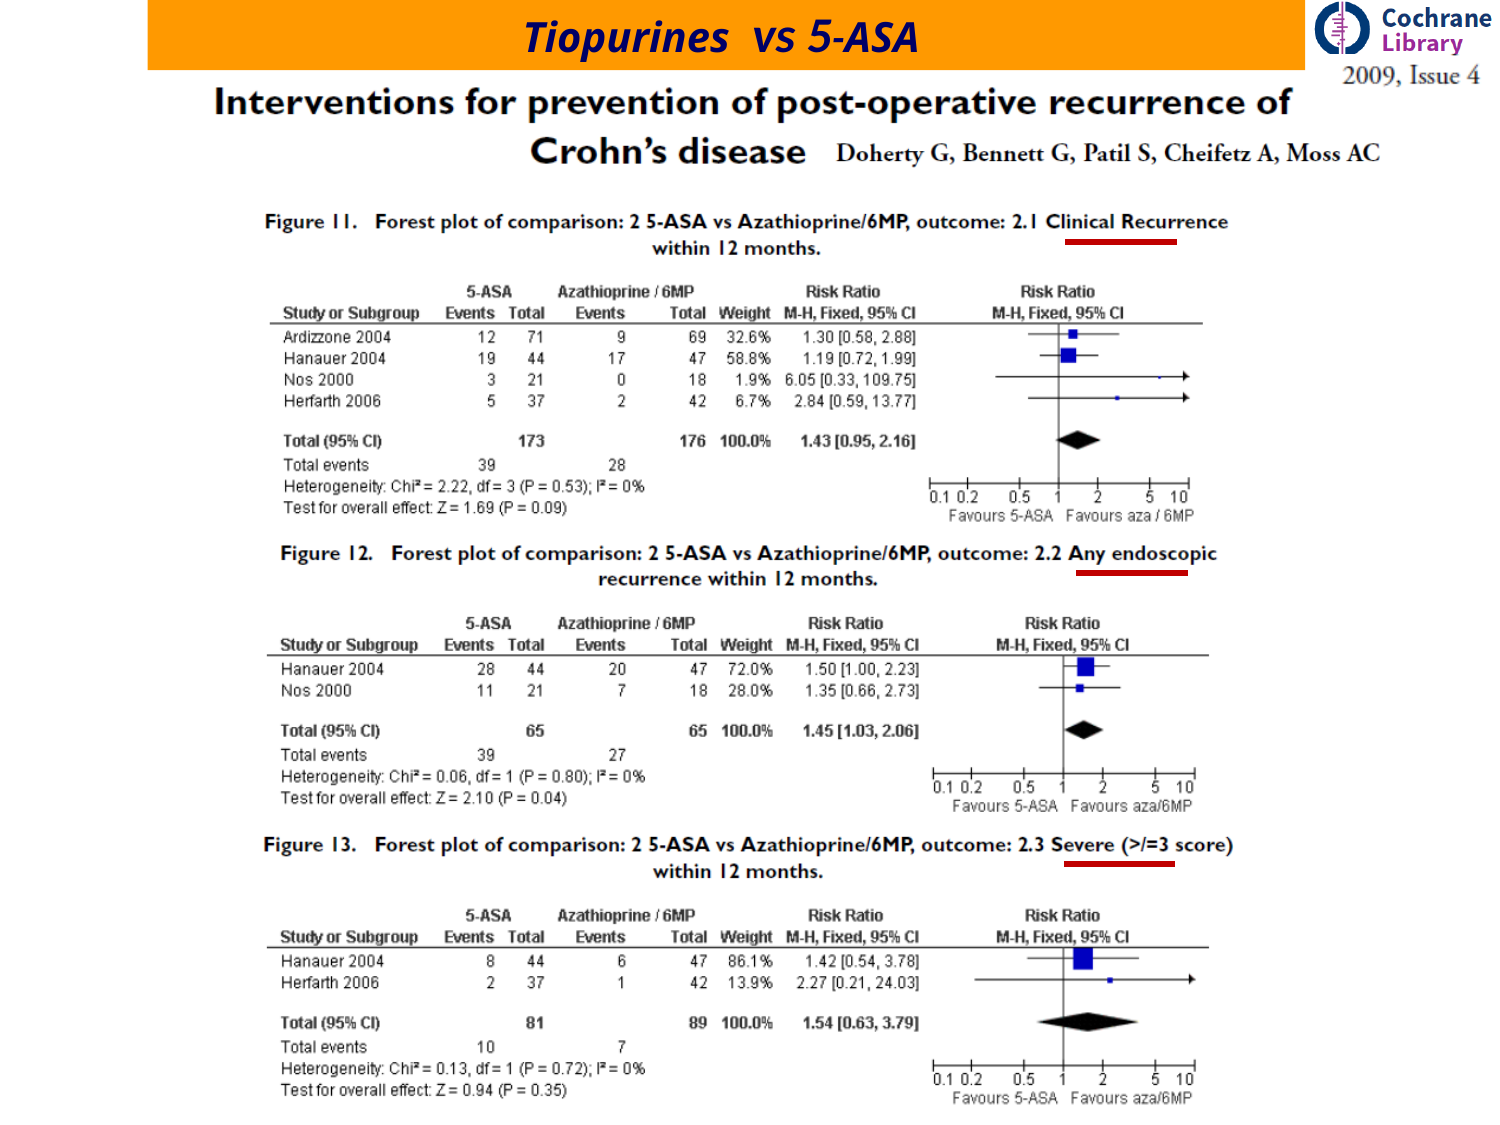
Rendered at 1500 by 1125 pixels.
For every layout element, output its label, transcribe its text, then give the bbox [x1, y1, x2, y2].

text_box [229, 195, 1259, 1107]
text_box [206, 66, 1392, 180]
text_box Tiopurines vs 5-ASA [147, 0, 1306, 71]
picture [1310, 0, 1500, 93]
